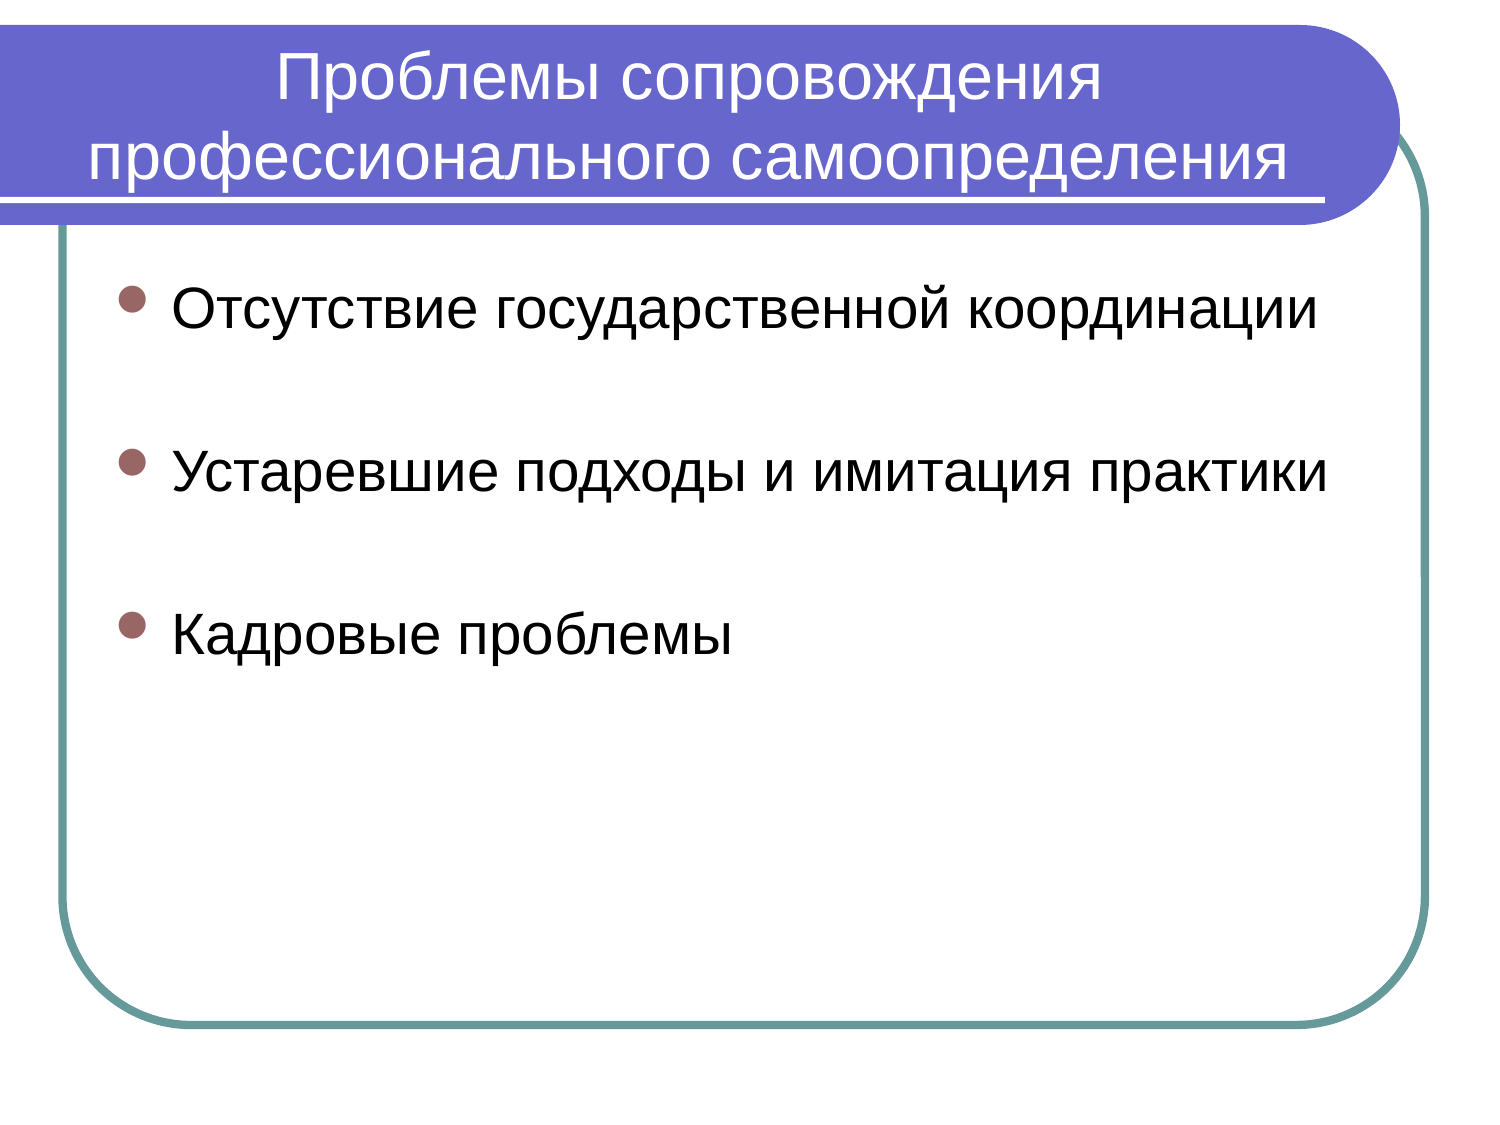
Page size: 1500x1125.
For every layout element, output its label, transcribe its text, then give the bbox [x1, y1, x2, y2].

list Отсутствие государственной координации Устаревшие подходы и имитация практики Кадровые проблемы [99, 262, 1400, 988]
title Проблемы сопровождения профессионального самоопределения [32, 37, 1347, 188]
